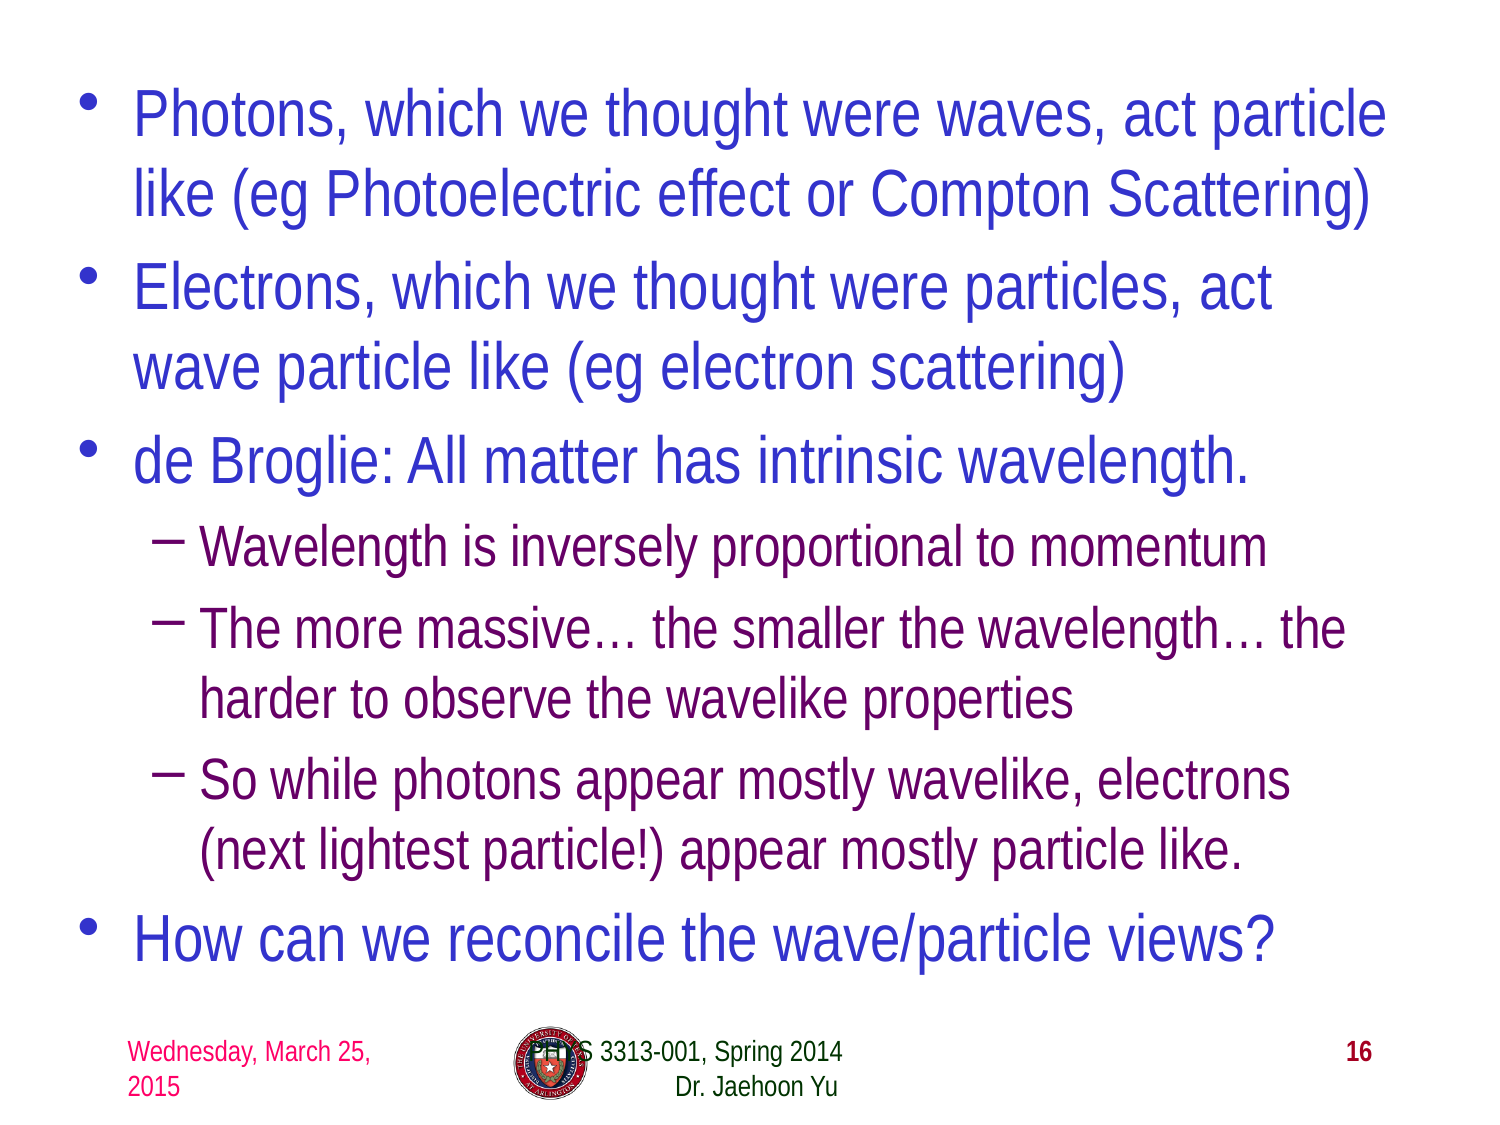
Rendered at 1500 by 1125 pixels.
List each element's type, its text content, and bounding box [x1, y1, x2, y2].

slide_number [112, 1024, 426, 1101]
list Photons, which we thought were waves, act particle like (eg Photoelectric effect or Compton Scattering) Electrons, which we thought were particles, act wave particle like (eg electron scattering) de Broglie: All matter has intrinsic wavelength. Wavelength is inversely proportional to momentum The more massive… the smaller the wavelength… the harder to observe the wavelike properties So while photons appear mostly wavelike, electrons (next lightest particle!) appear mostly particle like. How can we reconcile the wave/particle views? [62, 62, 1413, 963]
footer PHYS 3313-001, Spring 2014 Dr. Jaehoon Yu [512, 1024, 988, 1101]
slide_number 16 [1074, 1024, 1388, 1101]
